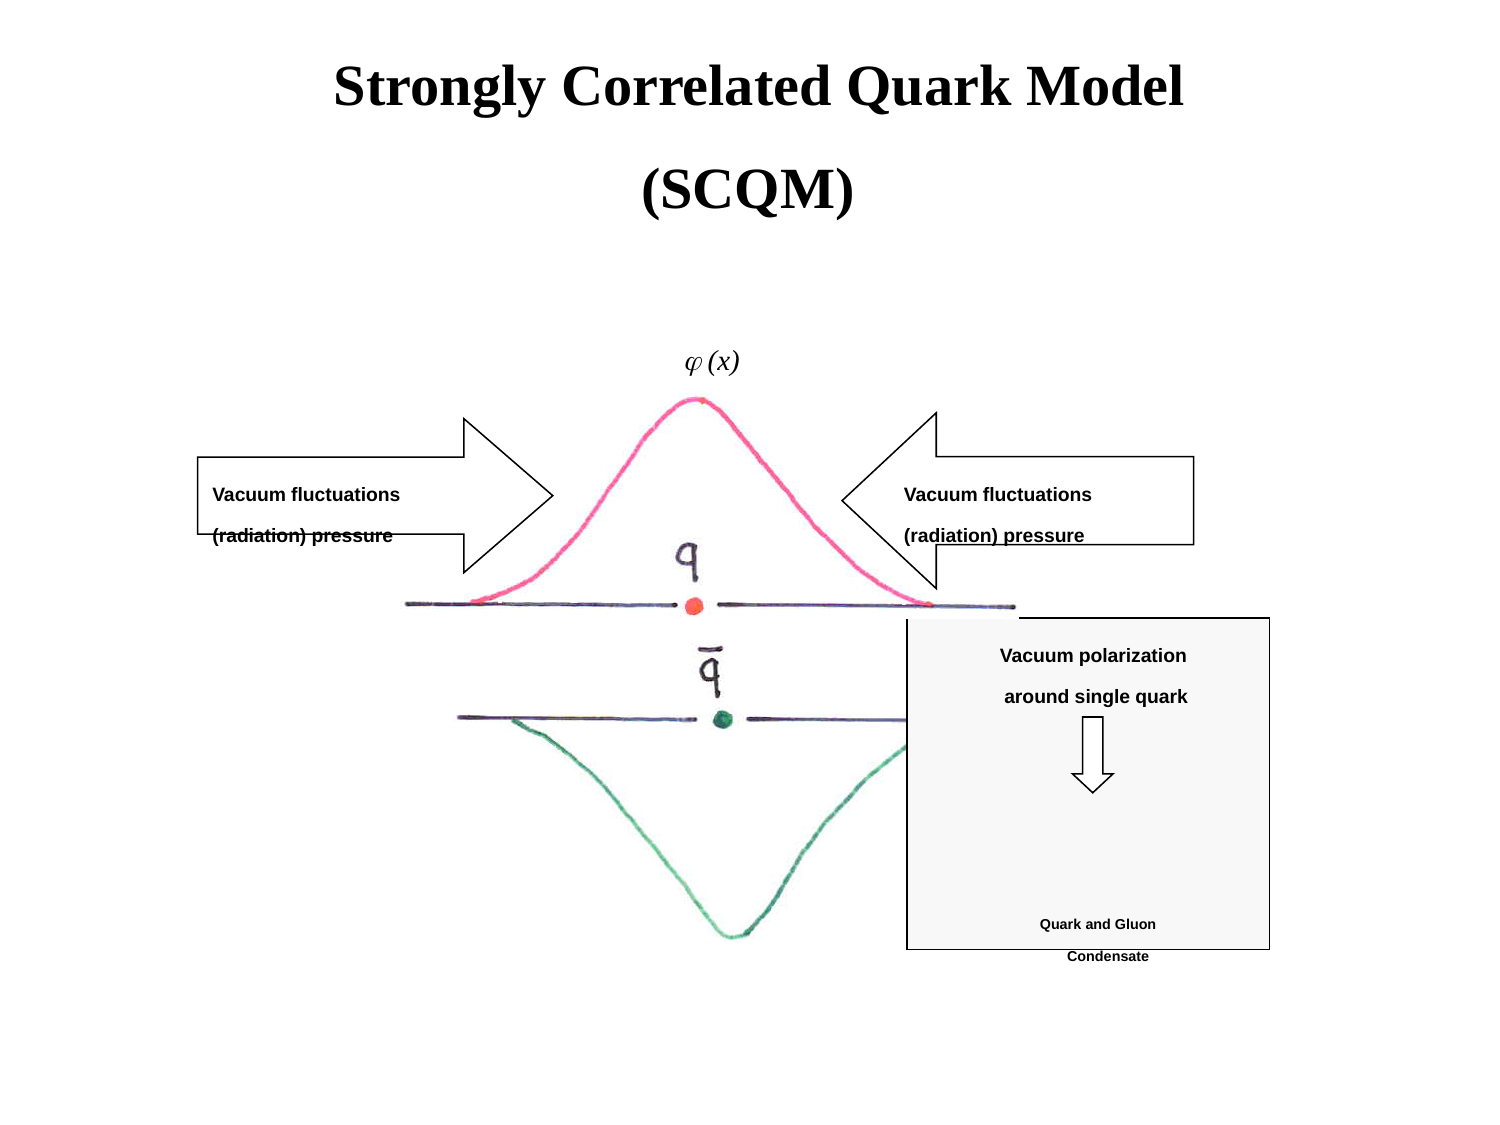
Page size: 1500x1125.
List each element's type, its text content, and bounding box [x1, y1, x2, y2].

title Strongly Correlated Quark Model (SCQM) [281, 34, 1238, 240]
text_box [197, 306, 1270, 950]
